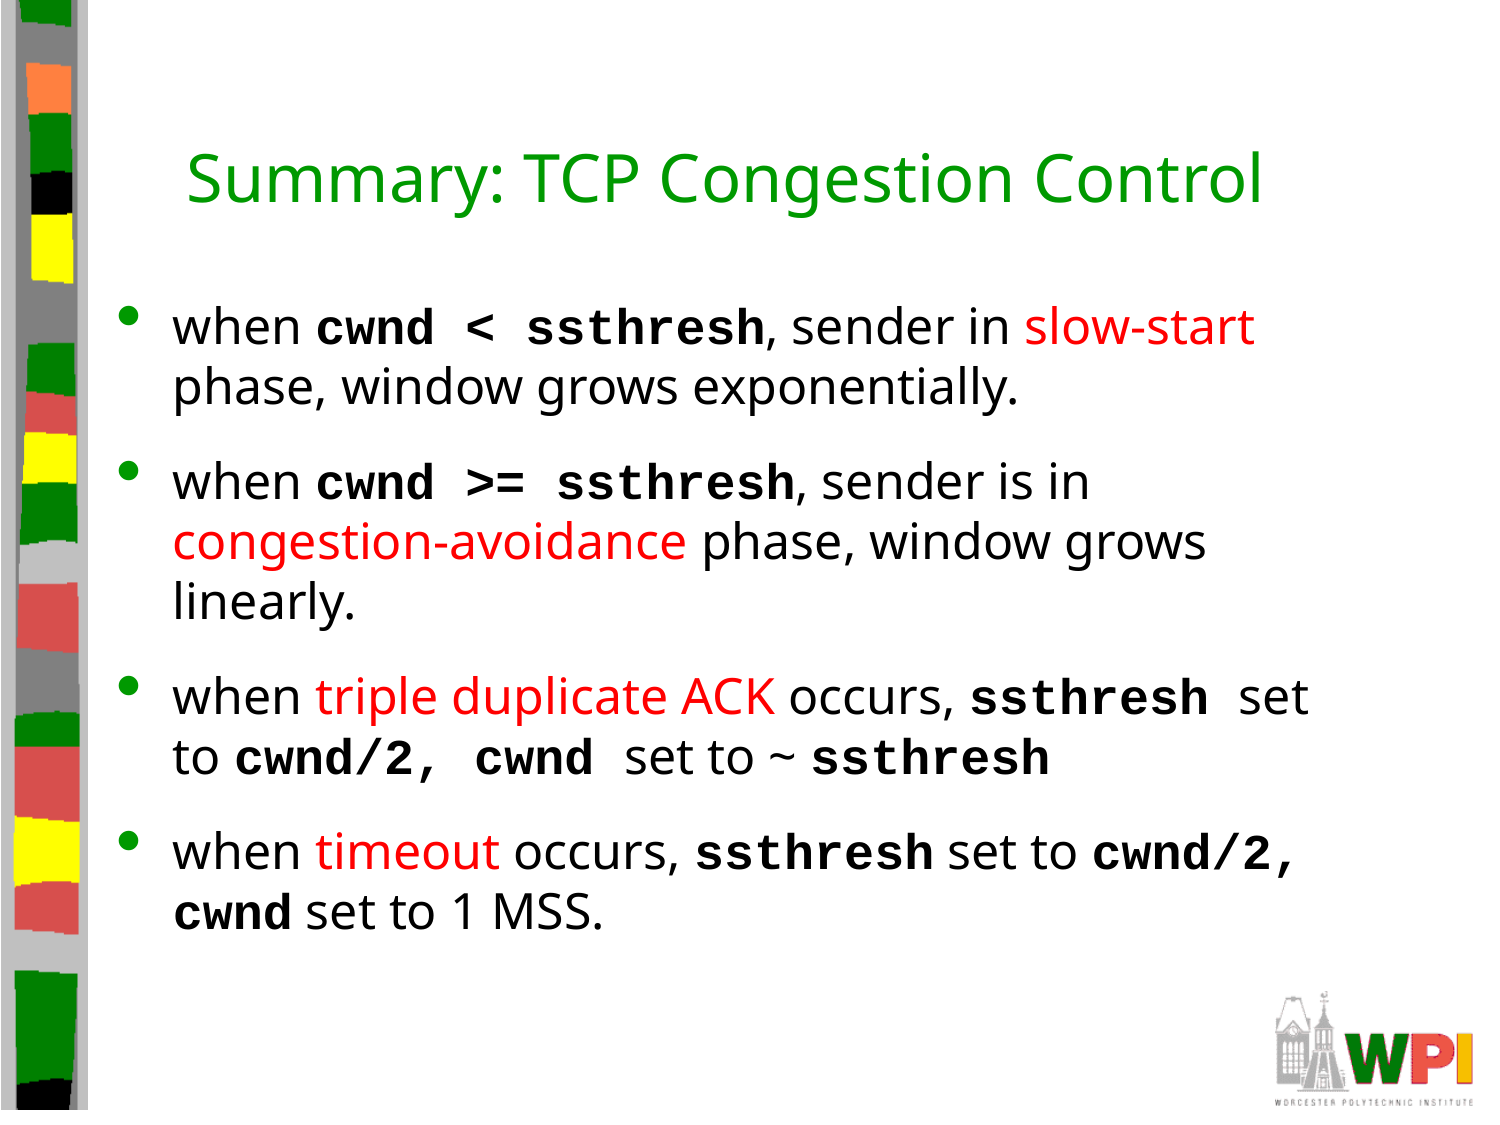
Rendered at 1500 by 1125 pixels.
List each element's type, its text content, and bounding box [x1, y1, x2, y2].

list when cwnd < ssthresh, sender in slow-start phase, window grows exponentially. when cwnd >= ssthresh, sender is in congestion-avoidance phase, window grows linearly. when triple duplicate ACK occurs, ssthresh set to cwnd/2, cwnd set to ~ ssthresh when timeout occurs, ssthresh set to cwnd/2, cwnd set to 1 MSS. [101, 286, 1377, 1050]
title Summary: TCP Congestion Control [88, 81, 1365, 270]
picture [1275, 991, 1475, 1107]
picture [0, 0, 88, 1110]
